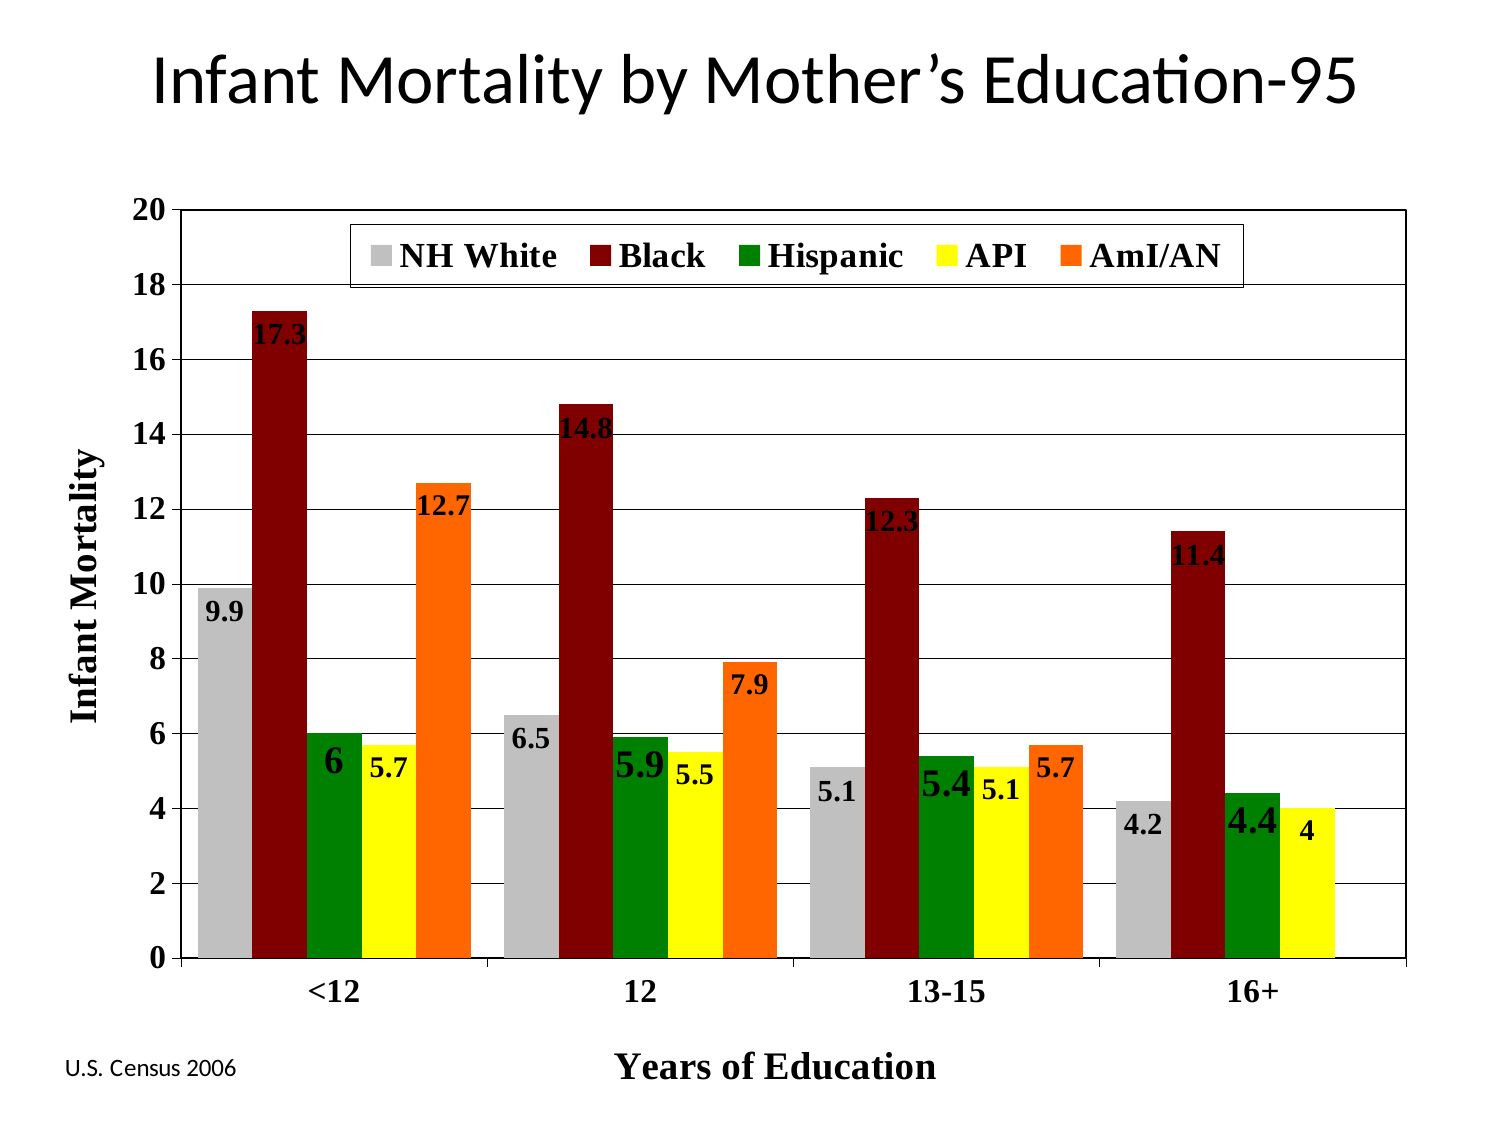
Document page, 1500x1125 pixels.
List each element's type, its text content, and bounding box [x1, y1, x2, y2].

chart [49, 174, 1429, 1105]
title Infant Mortality by Mother’s Education-95 [24, 24, 1488, 125]
